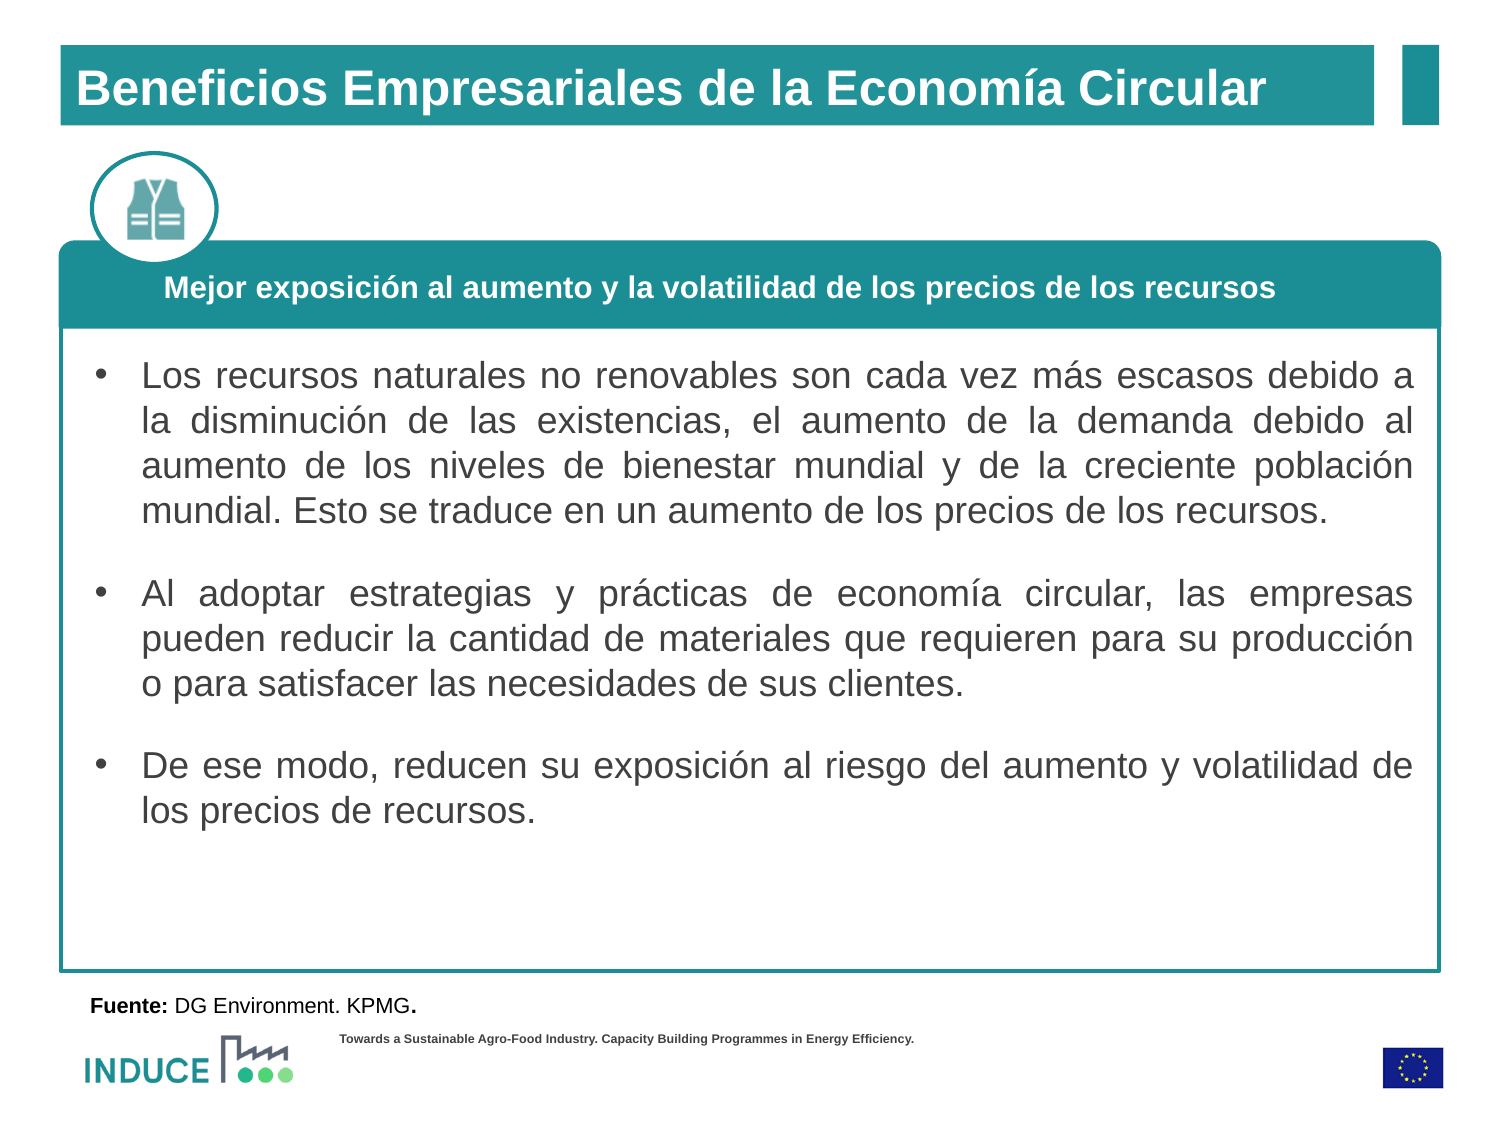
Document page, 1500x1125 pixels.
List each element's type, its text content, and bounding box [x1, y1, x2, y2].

text_box Beneficios Empresariales de la Economía Circular [60, 45, 1375, 126]
text_box Fuente: DG Environment. KPMG. [75, 984, 1444, 1026]
text_box [59, 323, 1441, 973]
picture [1373, 1038, 1450, 1094]
text_box [89, 150, 219, 266]
text_box [58, 240, 1442, 328]
text_box Mejor exposición al aumento y la volatilidad de los precios de los recursos [148, 259, 1294, 312]
text_box [1402, 44, 1440, 126]
picture [83, 1033, 295, 1085]
picture [119, 171, 189, 241]
